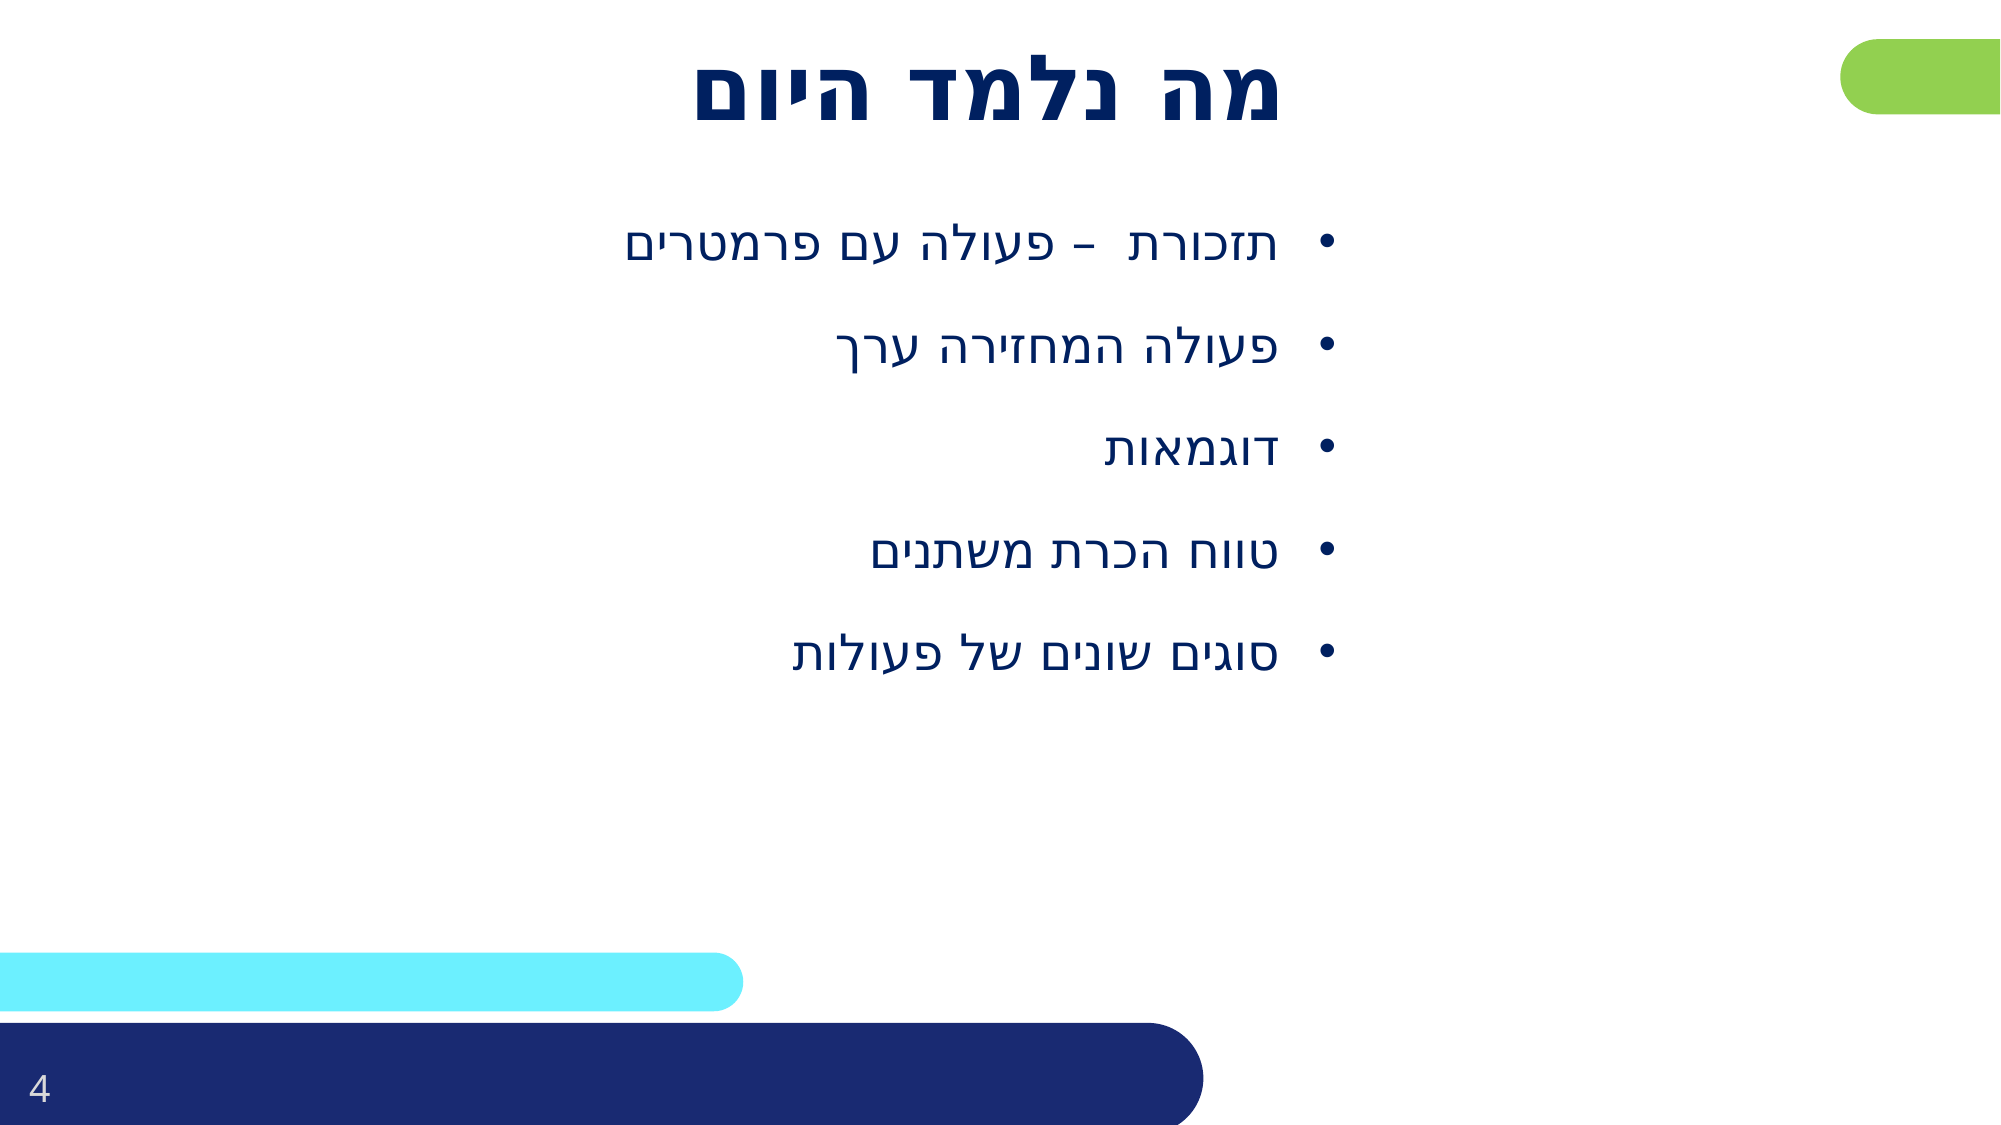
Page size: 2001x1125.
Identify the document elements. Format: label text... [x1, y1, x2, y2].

title מה נלמד היום [168, 24, 1776, 144]
list תזכורת – פעולה עם פרמטרים פעולה המחזירה ערך דוגמאות טווח הכרת משתנים סוגים שונים של פעולות [33, 173, 1352, 930]
